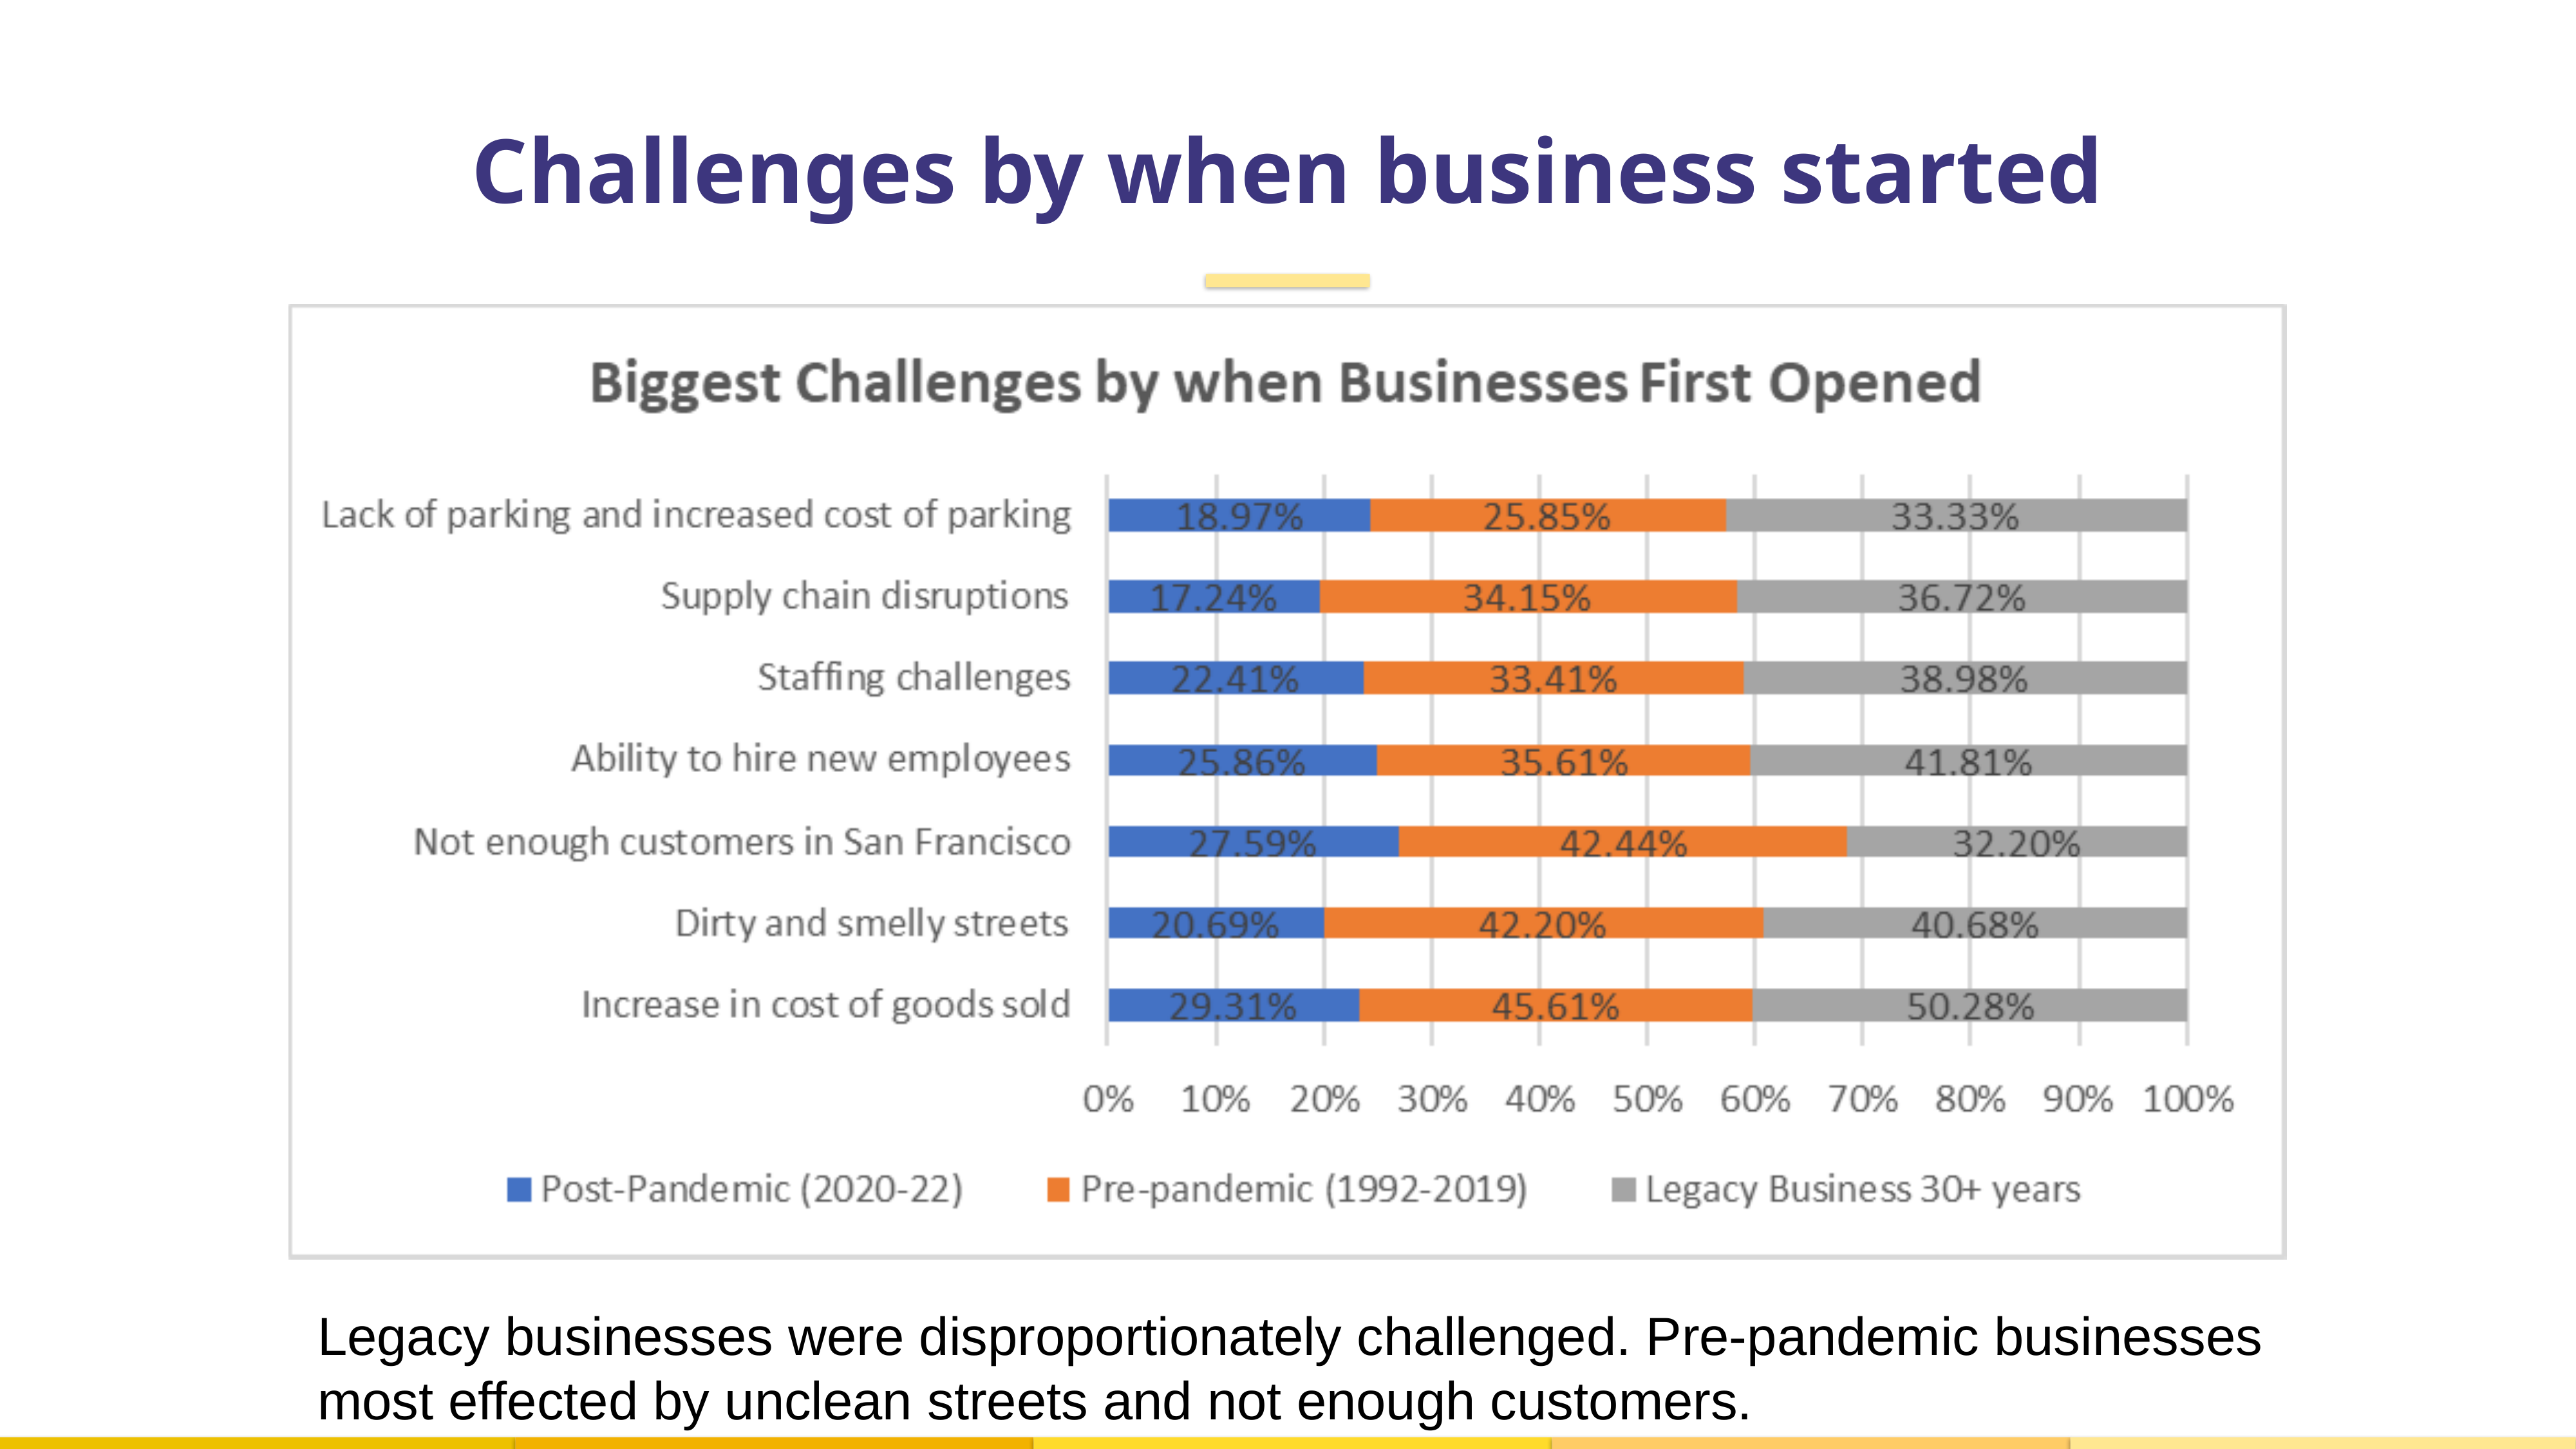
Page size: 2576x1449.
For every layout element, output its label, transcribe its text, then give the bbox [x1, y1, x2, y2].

text_box [1205, 273, 1370, 288]
picture [288, 304, 2287, 1260]
title Challenges by when business started [193, 48, 2383, 288]
text_box Legacy businesses were disproportionately challenged. Pre-pandemic businesses most effected by unclean streets and not enough customers. [308, 1296, 2306, 1435]
